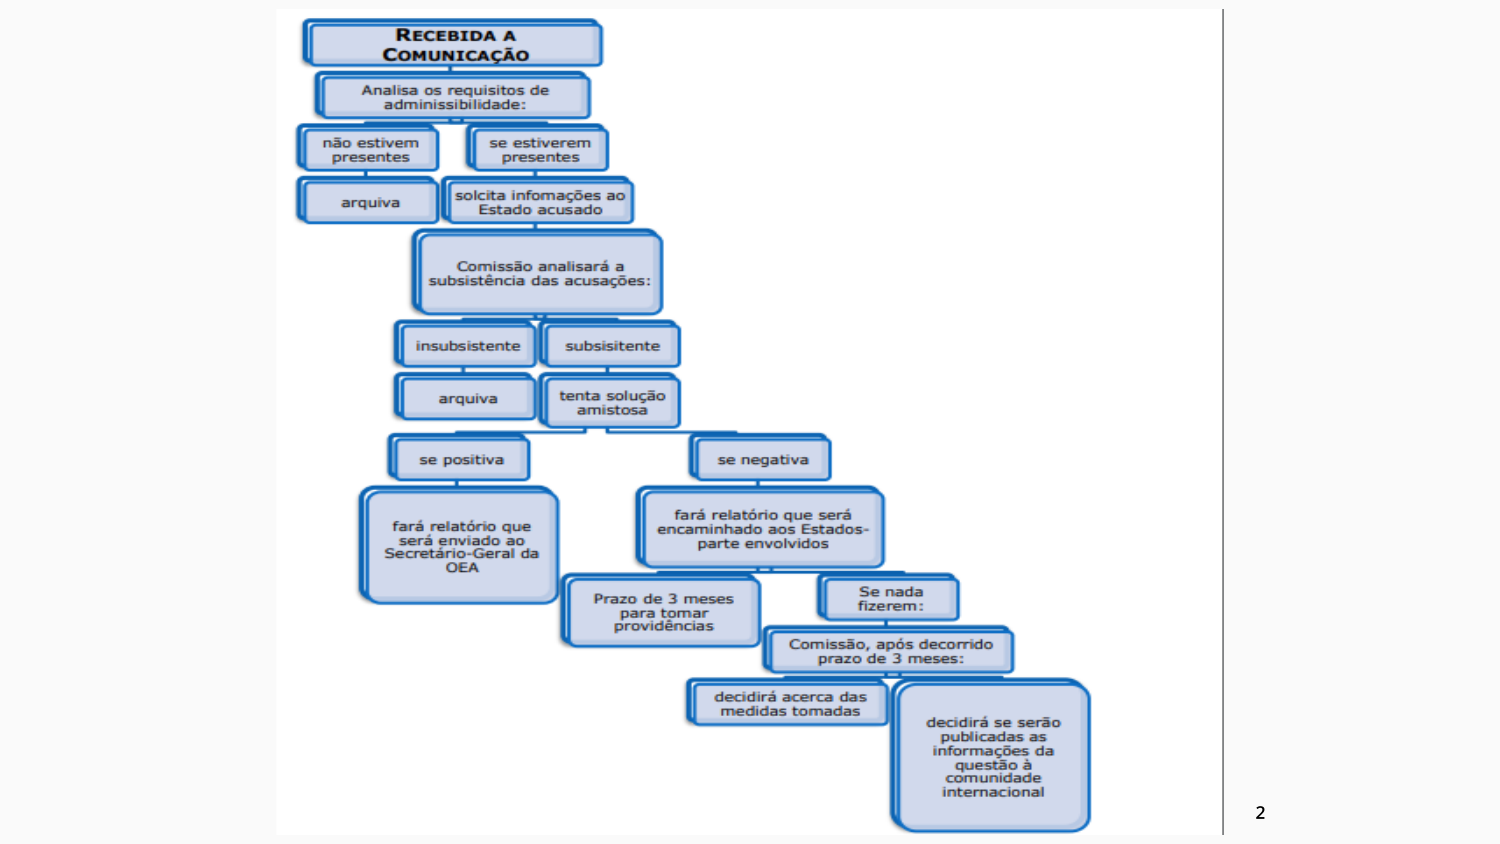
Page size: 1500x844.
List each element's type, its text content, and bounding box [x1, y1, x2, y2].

text_box ² [1240, 786, 1346, 835]
picture [276, 9, 1224, 835]
